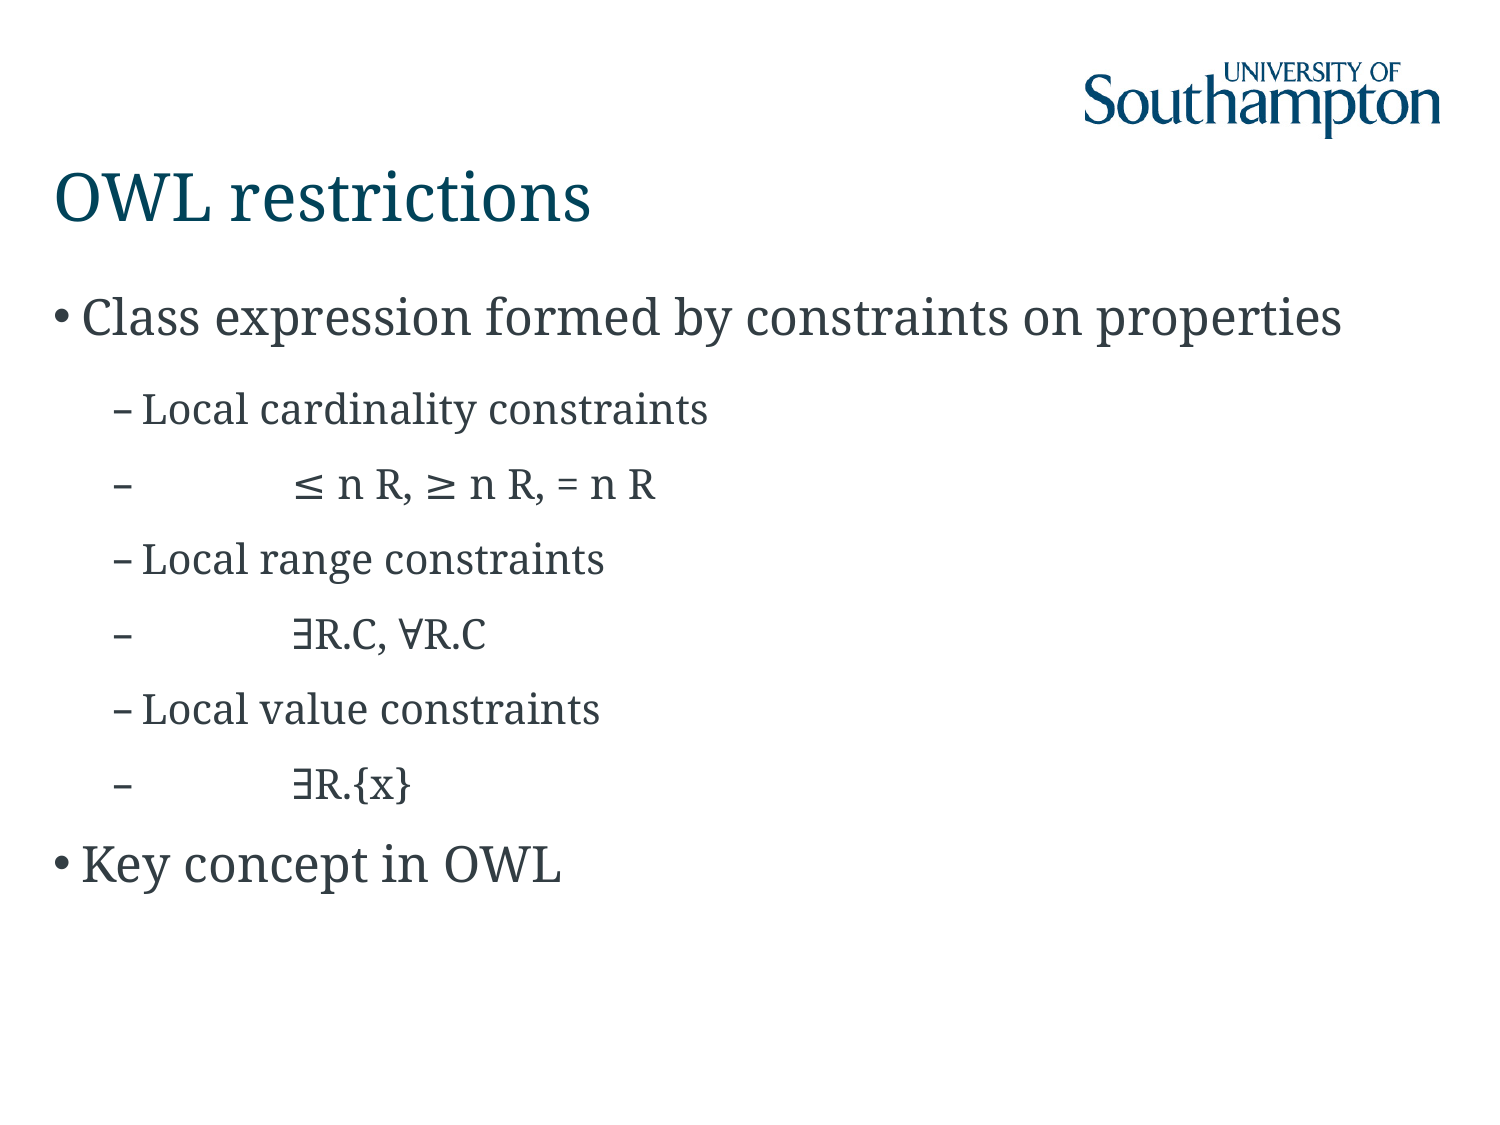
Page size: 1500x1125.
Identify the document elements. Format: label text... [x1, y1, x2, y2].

picture [1085, 62, 1440, 139]
title OWL restrictions [52, 147, 1448, 255]
list Class expression formed by constraints on properties Local cardinality constraints ≤ n R, ≥ n R, = n R Local range constraints ∃R.C, ∀R.C Local value constraints ∃R.{x} Key concept in OWL [52, 277, 1448, 1011]
